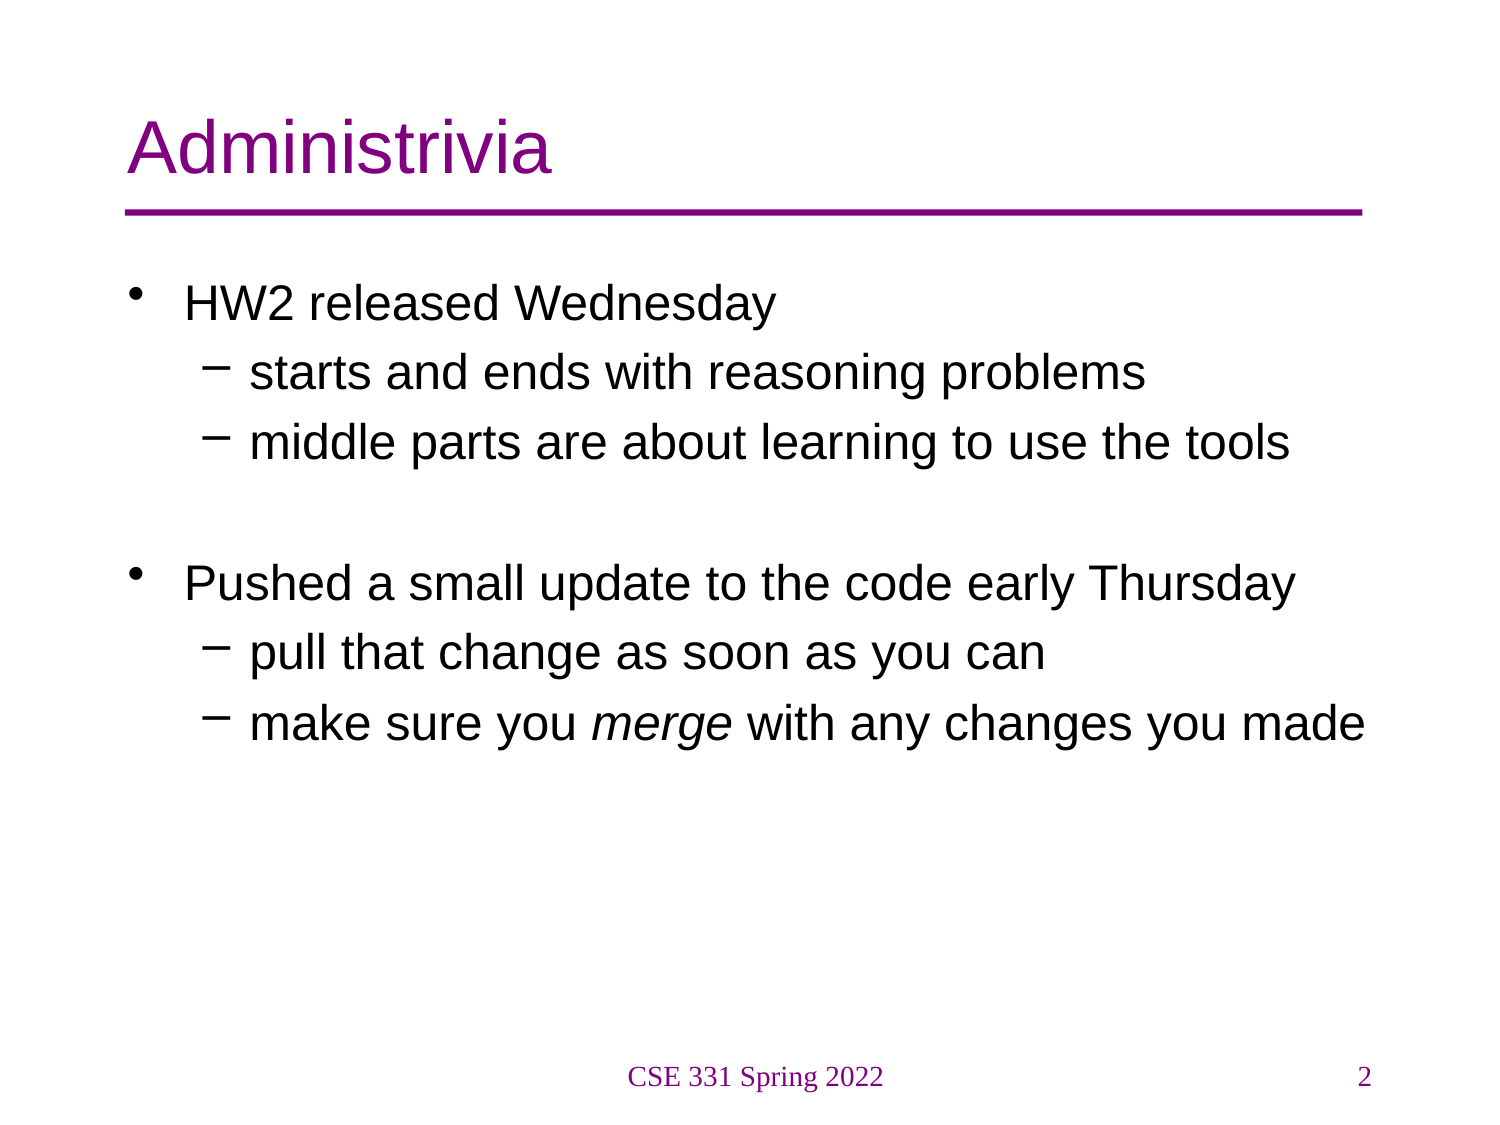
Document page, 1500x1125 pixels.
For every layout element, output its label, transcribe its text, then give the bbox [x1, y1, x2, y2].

slide_number 2 [1074, 1049, 1388, 1125]
footer CSE 331 Spring 2022 [474, 1049, 1038, 1125]
list HW2 released Wednesday starts and ends with reasoning problems middle parts are about learning to use the tools Pushed a small update to the code early Thursday pull that change as soon as you can make sure you merge with any changes you made [112, 262, 1388, 1000]
title Administrivia [112, 50, 1388, 238]
